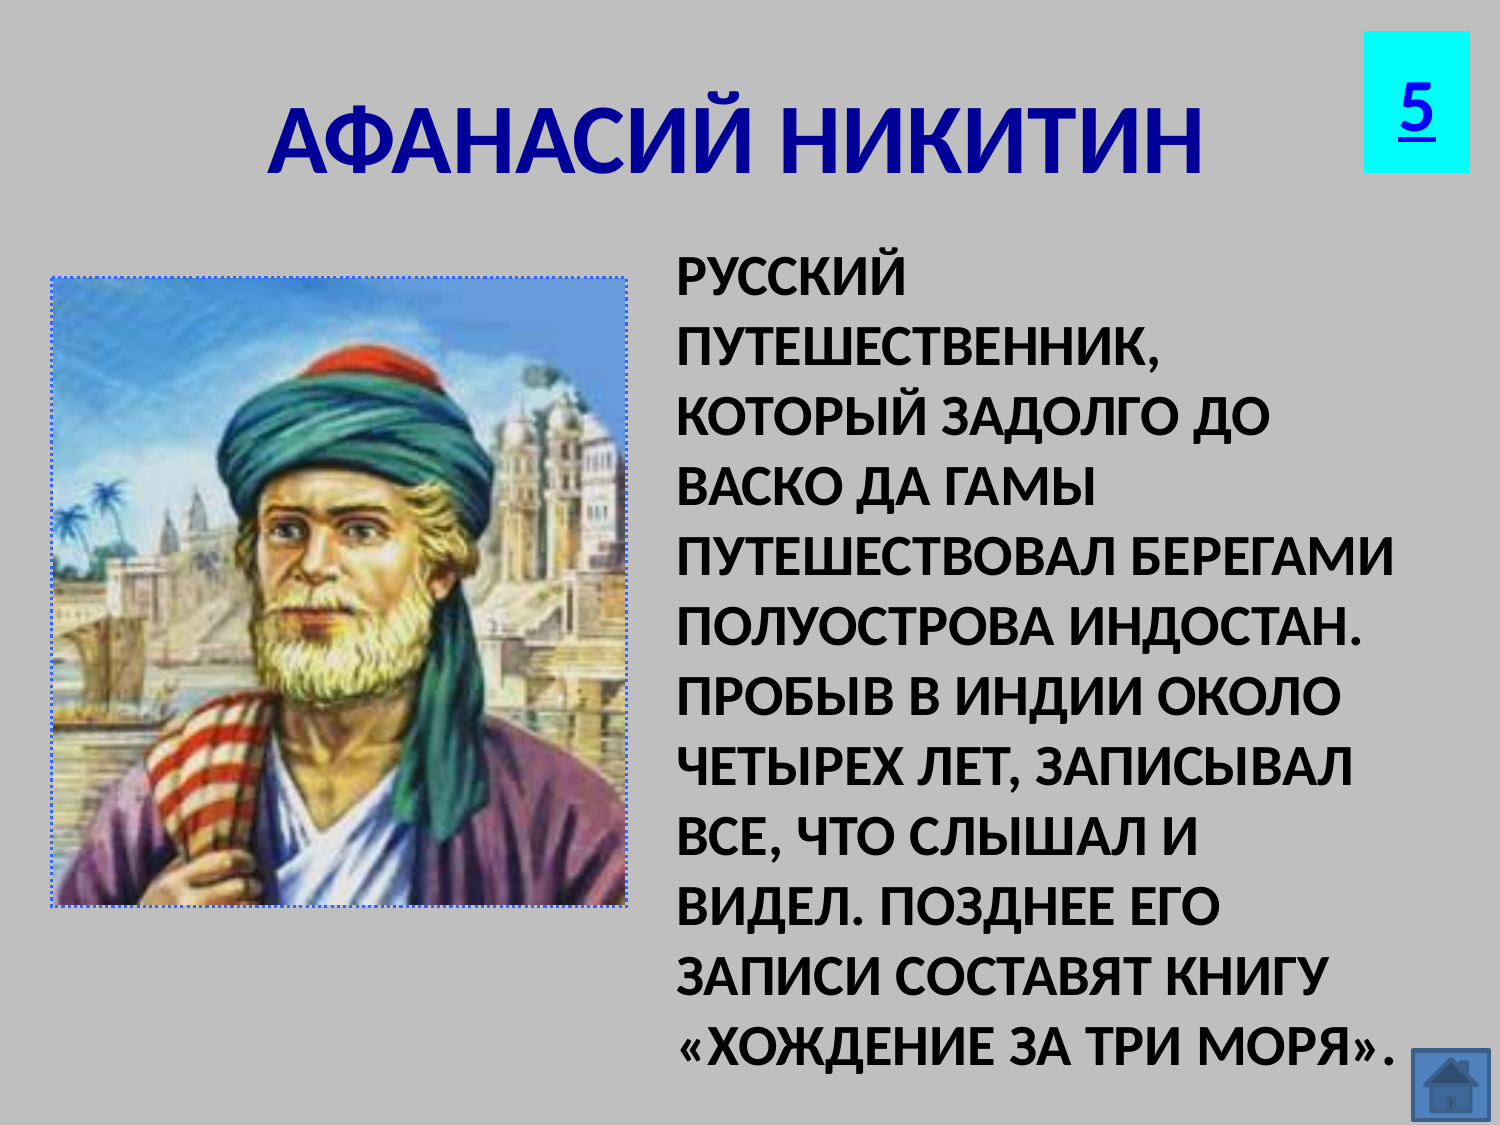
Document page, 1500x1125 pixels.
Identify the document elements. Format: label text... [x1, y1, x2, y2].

text_box [1411, 1048, 1491, 1122]
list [52, 278, 625, 905]
title РУССКИЙ ПУТЕШЕСТВЕННИК, КОТОРЫЙ ЗАДОЛГО ДО ВАСКО ДА ГАМЫ ПУТЕШЕСТВОВАЛ БЕРЕГАМИ ПОЛУОСТРОВА ИНДОСТАН. ПРОБЫВ В ИНДИИ ОКОЛО ЧЕТЫРЕХ ЛЕТ, ЗАПИСЫВАЛ ВСЕ, ЧТО СЛЫШАЛ И ВИДЕЛ. ПОЗДНЕЕ ЕГО ЗАПИСИ СОСТАВЯТ КНИГУ «ХОЖДЕНИЕ ЗА ТРИ МОРЯ». [661, 243, 1418, 1071]
text_box 5 [1364, 30, 1471, 173]
text_box АФАНАСИЙ НИКИТИН [253, 66, 1222, 202]
